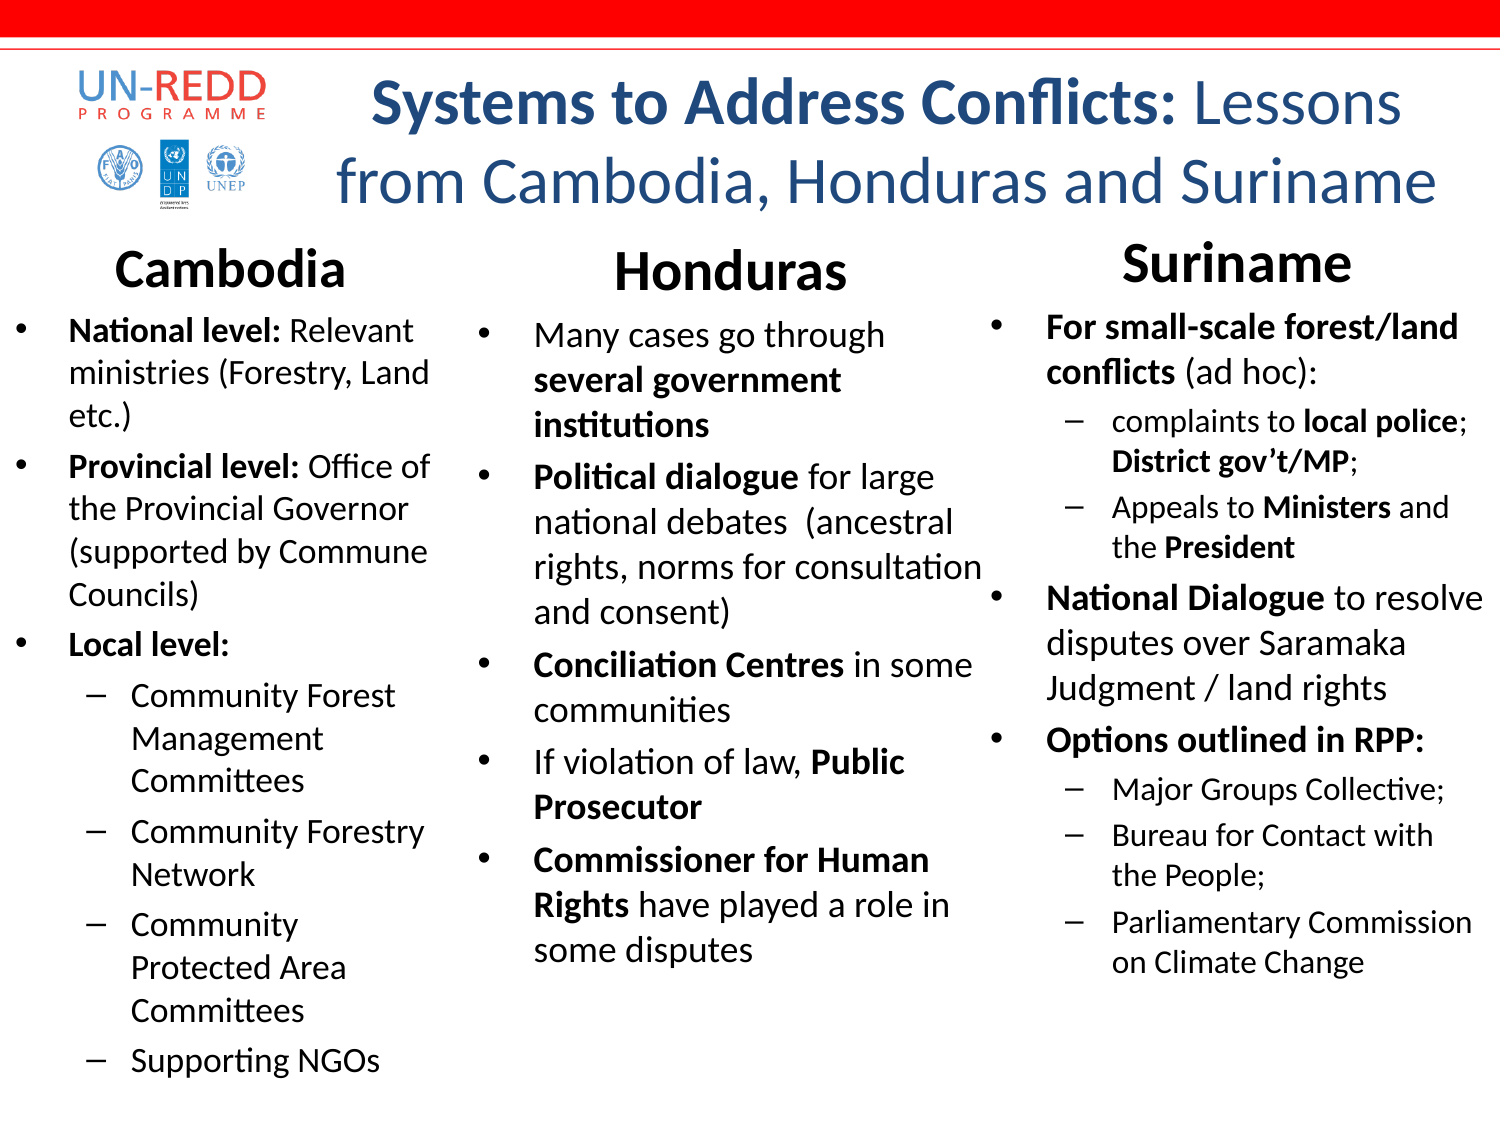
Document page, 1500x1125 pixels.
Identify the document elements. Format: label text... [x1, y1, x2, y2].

text_box Systems to Address Conflicts: Lessons from Cambodia, Honduras and Suriname [300, 50, 1475, 224]
list Honduras Many cases go through several government institutions Political dialogue for large national debates (ancestral rights, norms for consultation and consent) Conciliation Centres in some communities If violation of law, Public Prosecutor Commissioner for Human Rights have played a role in some disputes [462, 224, 975, 1125]
list Suriname For small-scale forest/land conflicts (ad hoc): complaints to local police; District gov’t/MP; Appeals to Ministers and the President National Dialogue to resolve disputes over Saramaka Judgment / land rights Options outlined in RPP: Major Groups Collective; Bureau for Contact with the People; Parliamentary Commission on Climate Change [975, 217, 1500, 1125]
picture [75, 64, 275, 215]
list Cambodia National level: Relevant ministries (Forestry, Land etc.) Provincial level: Office of the Provincial Governor (supported by Commune Councils) Local level: Community Forest Management Committees Community Forestry Network Community Protected Area Committees Supporting NGOs [0, 224, 462, 1088]
